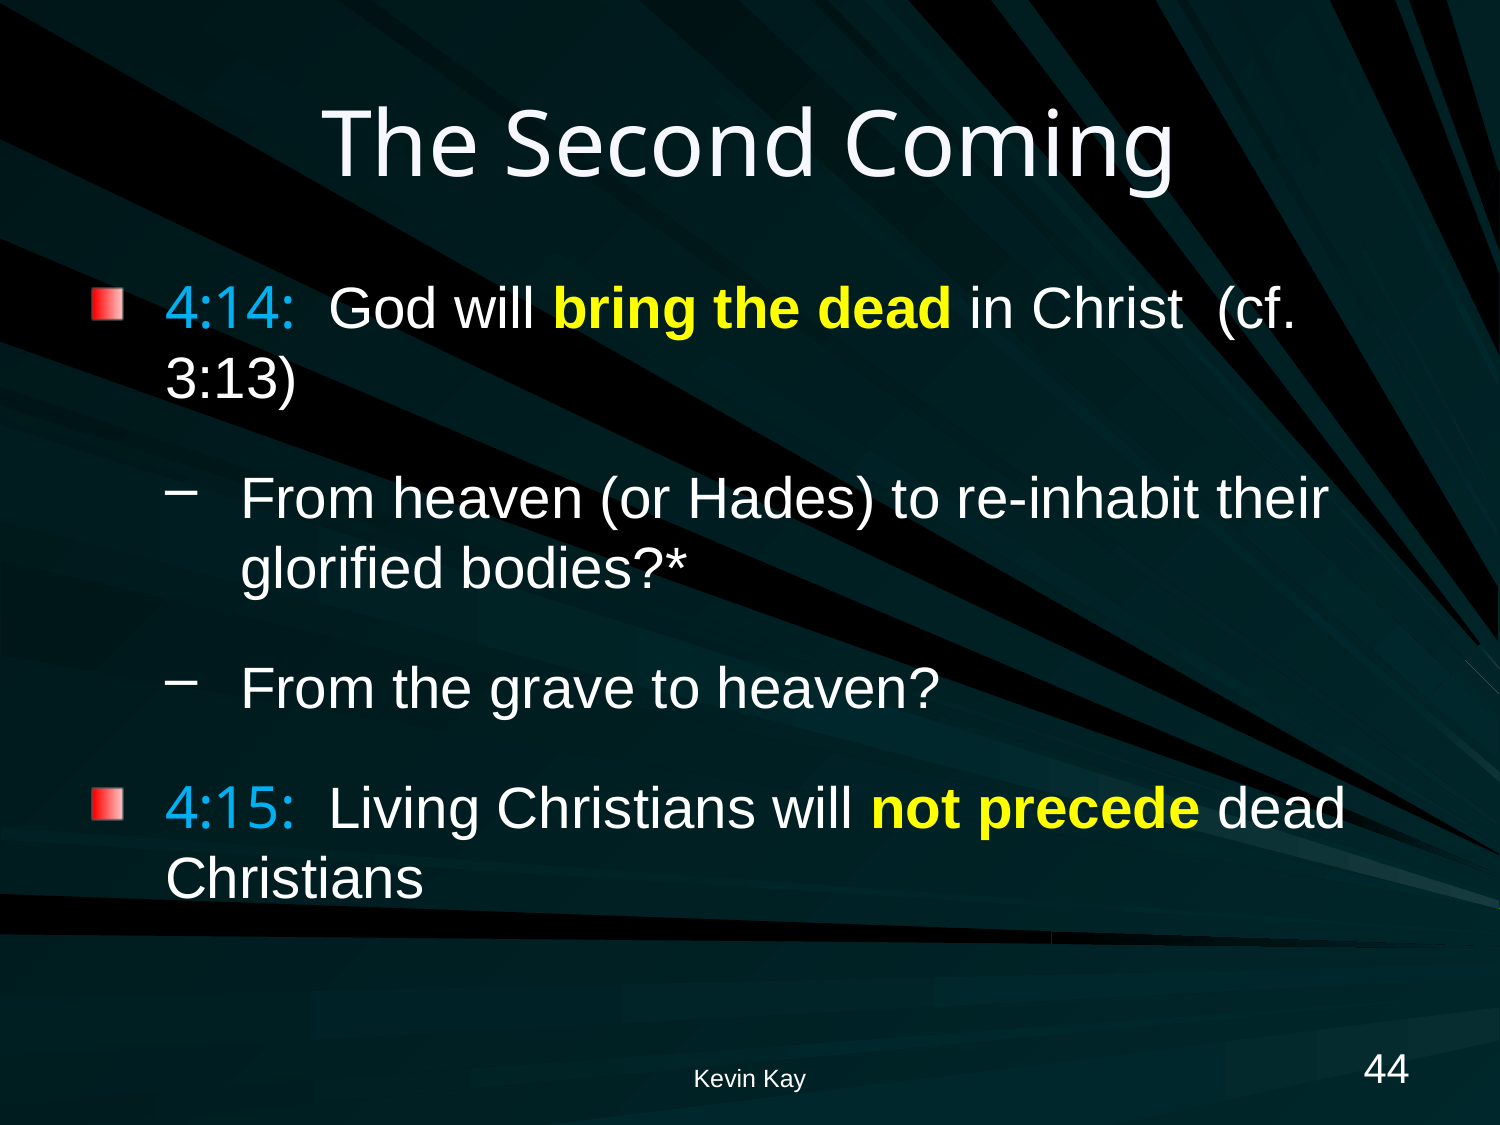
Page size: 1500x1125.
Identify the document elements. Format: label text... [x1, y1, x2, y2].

footer Kevin Kay [512, 1024, 988, 1101]
slide_number 44 [1074, 1023, 1426, 1100]
picture [90, 786, 127, 824]
list 4:14: God will bring the dead in Christ (cf. 3:13) From heaven (or Hades) to re-inhabit their glorified bodies?* From the grave to heaven? 4:15: Living Christians will not precede dead Christians [74, 262, 1426, 1006]
picture [90, 286, 127, 324]
title The Second Coming [74, 45, 1426, 234]
